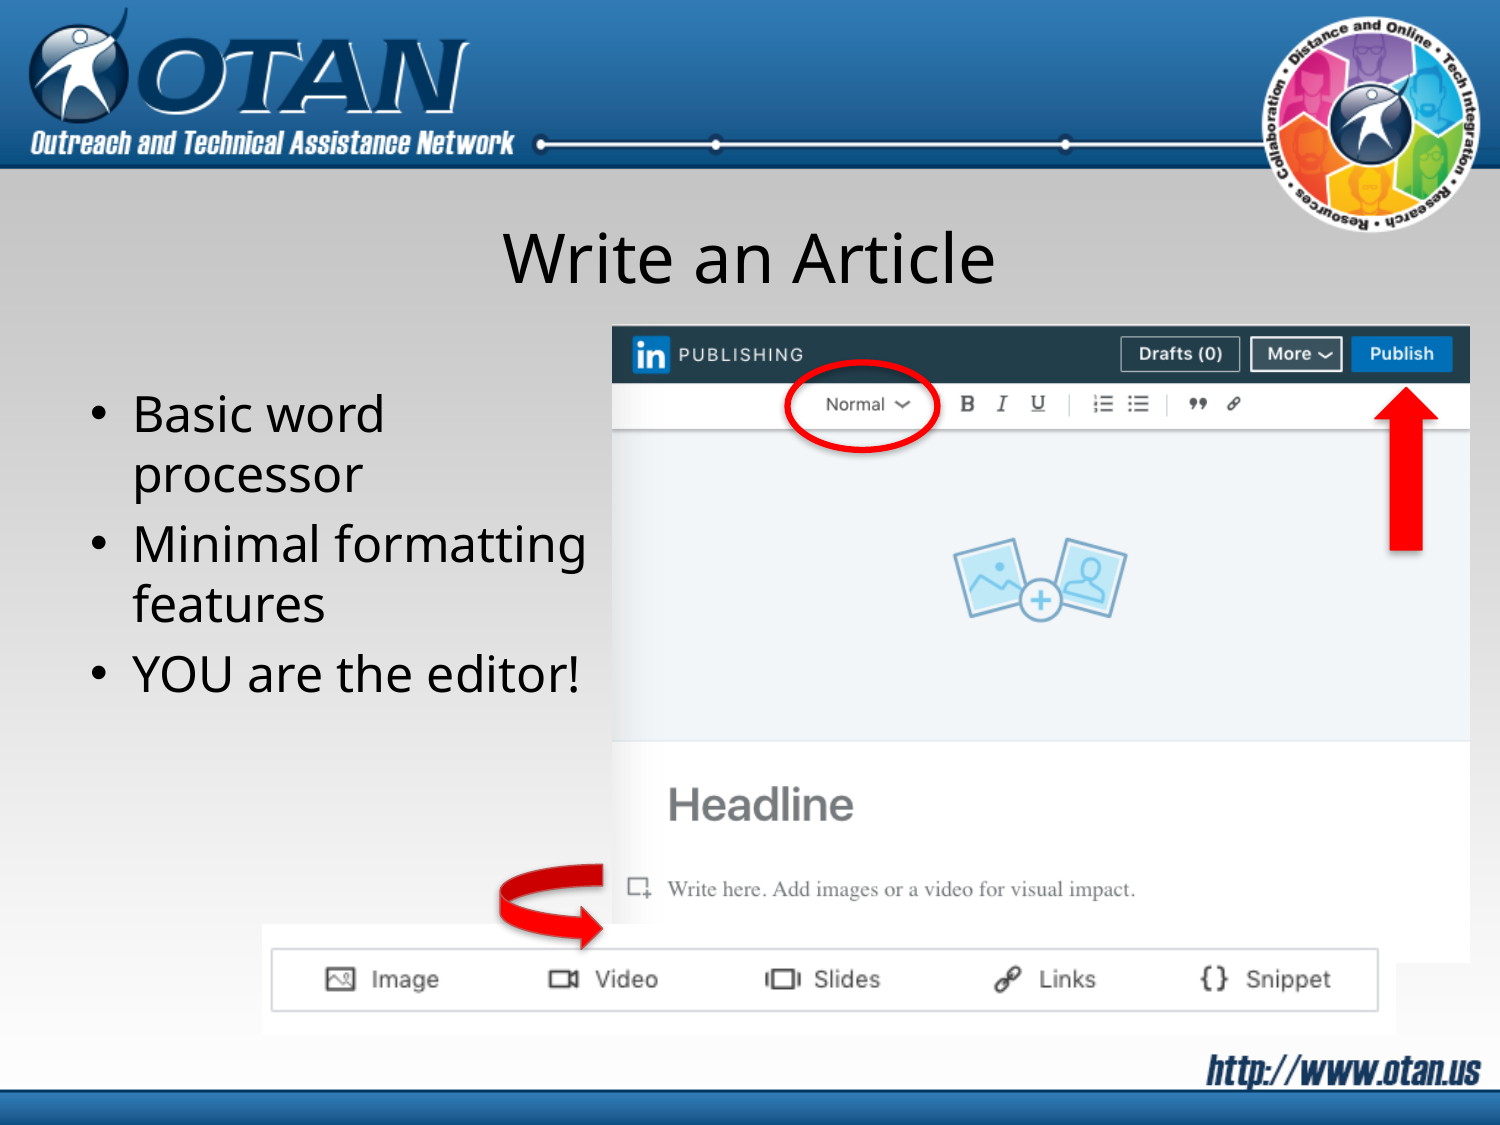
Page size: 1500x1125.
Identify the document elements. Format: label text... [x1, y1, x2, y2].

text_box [262, 324, 1470, 1035]
list Basic word processor Minimal formatting features YOU are the editor! [75, 375, 257, 913]
picture [0, 0, 1500, 1125]
title Write an Article [75, 162, 1425, 350]
